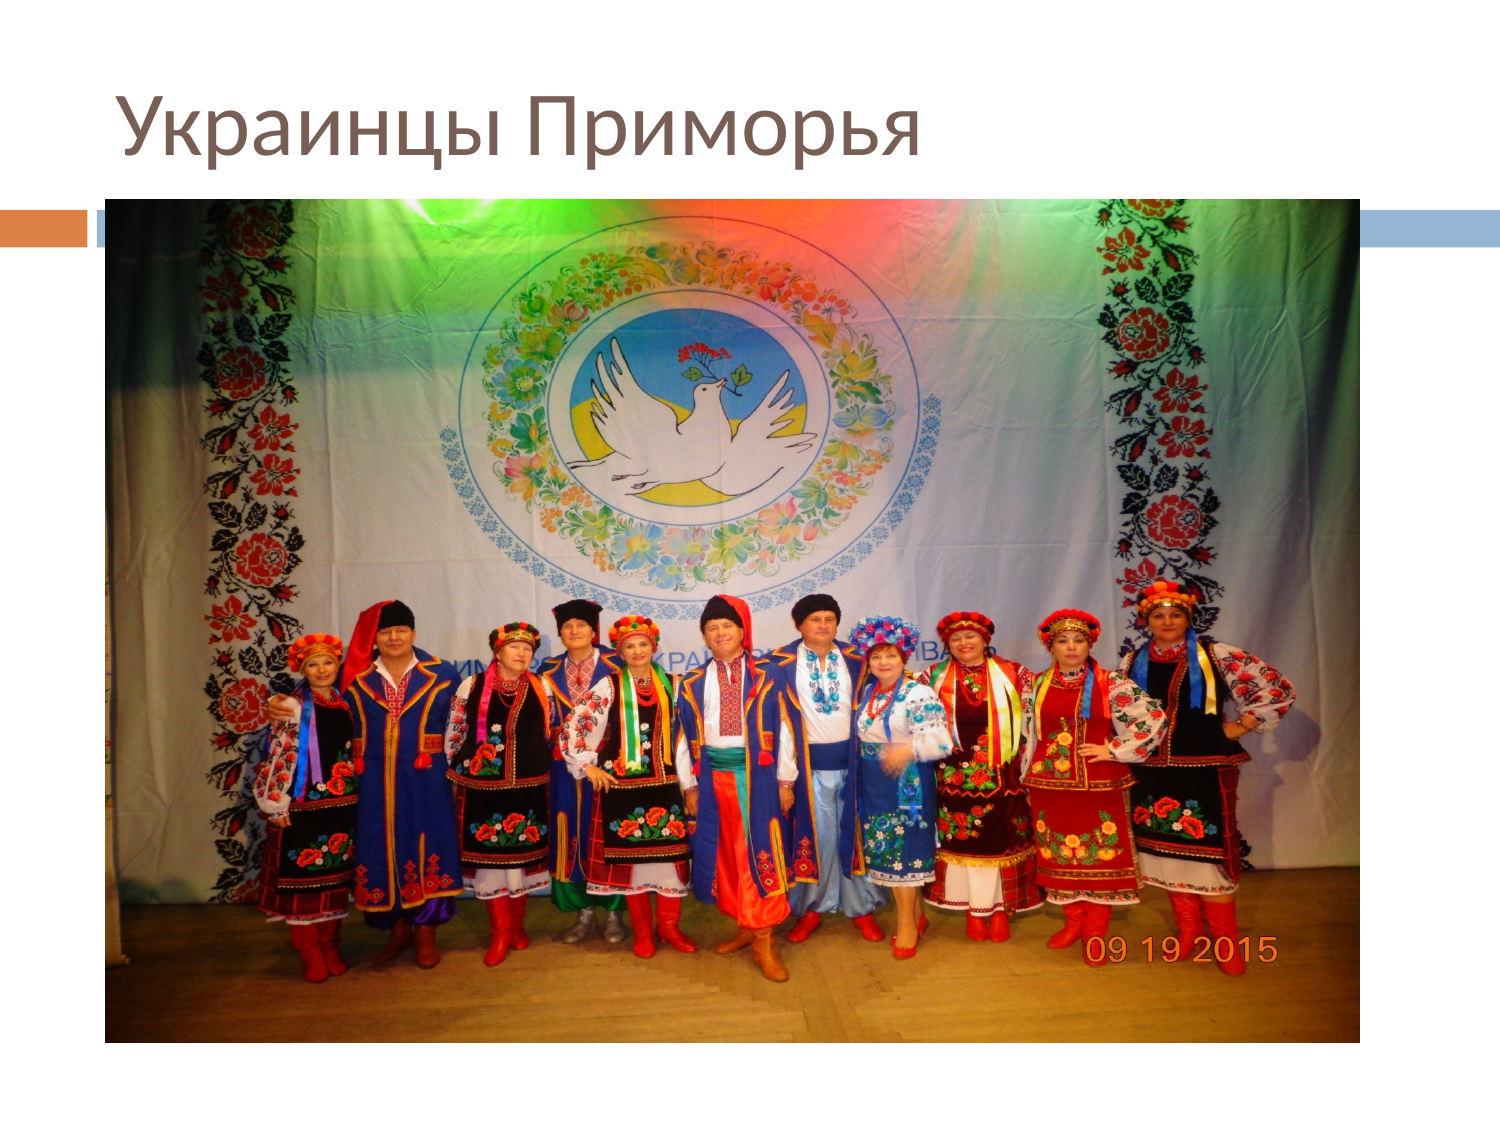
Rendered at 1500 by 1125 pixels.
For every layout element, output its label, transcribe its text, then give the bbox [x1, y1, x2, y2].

picture [105, 199, 1360, 1043]
title Украинцы Приморья [100, 37, 1438, 200]
